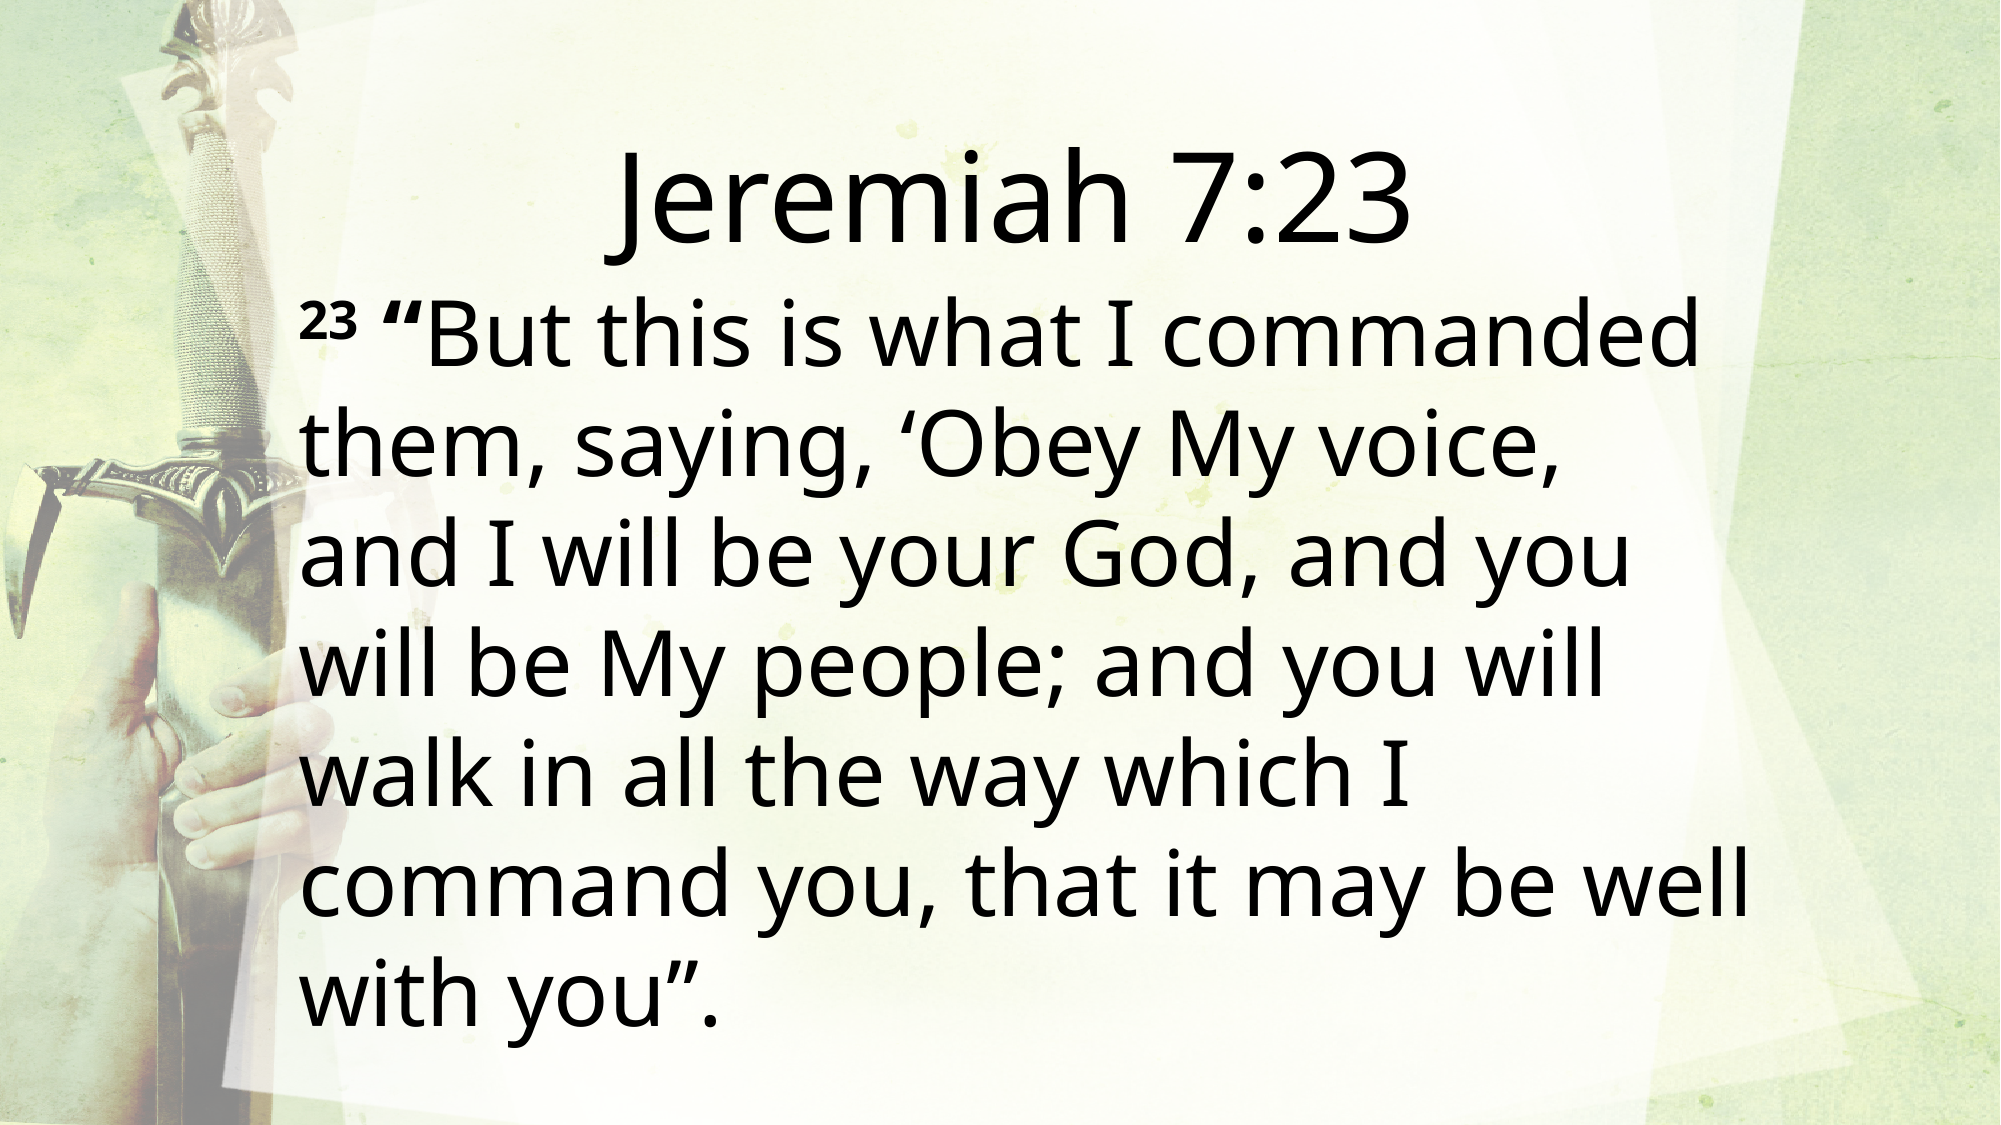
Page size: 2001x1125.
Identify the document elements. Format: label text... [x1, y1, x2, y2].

text_box 23 “But this is what I commanded them, saying, ‘Obey My voice, and I will be your God, and you will be My people; and you will walk in all the way which I command you, that it may be well with you”. [283, 267, 1803, 1053]
text_box Jeremiah 7:23 [237, 110, 1775, 426]
